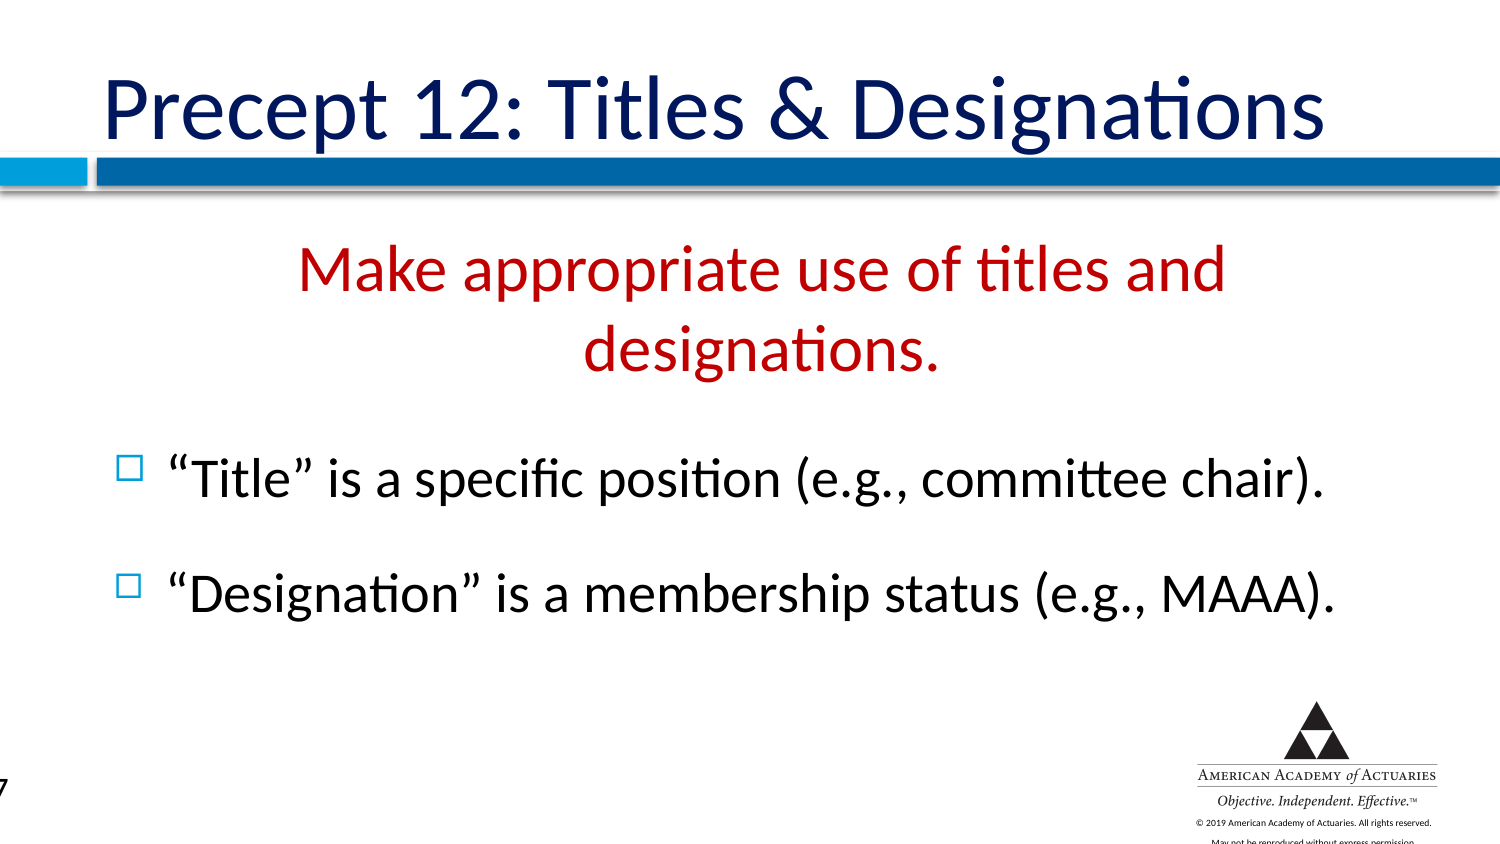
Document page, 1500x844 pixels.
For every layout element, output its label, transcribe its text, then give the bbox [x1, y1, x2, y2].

title Precept 12: Titles & Designations [87, 56, 1438, 151]
list Make appropriate use of titles and designations. “Title” is a specific position (e.g., committee chair). “Designation” is a membership status (e.g., MAAA). [98, 217, 1428, 807]
